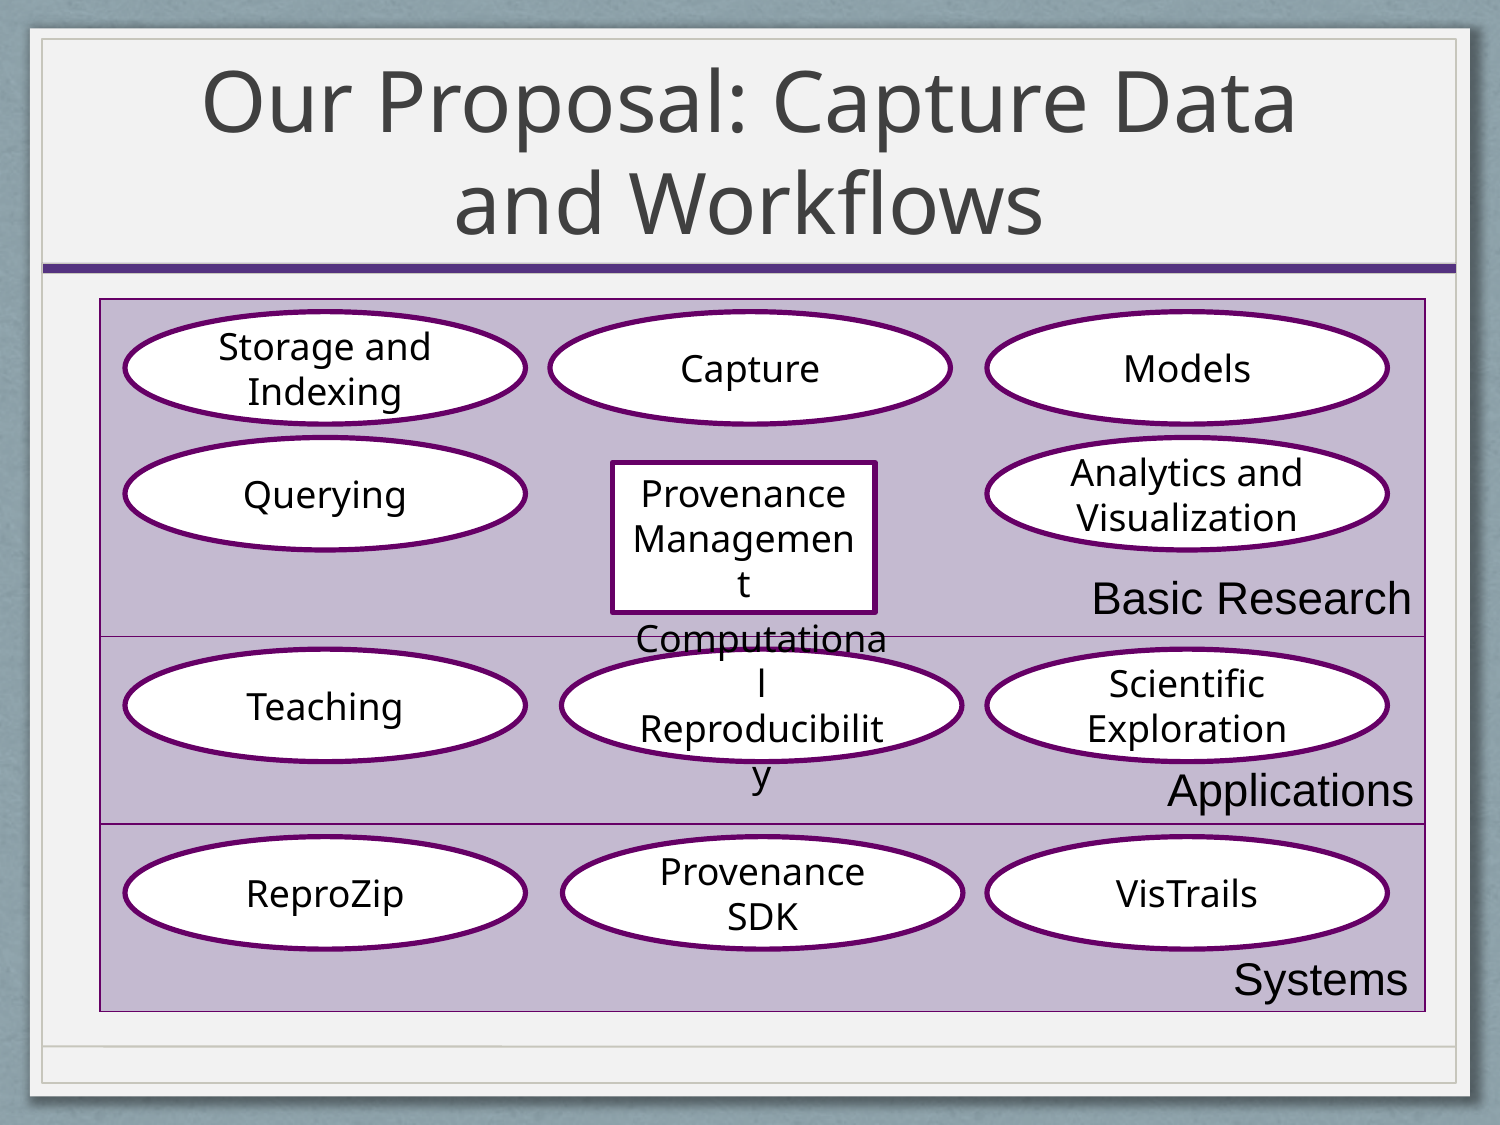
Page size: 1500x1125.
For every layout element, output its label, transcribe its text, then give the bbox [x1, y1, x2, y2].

text_box Basic Research [1076, 561, 1428, 632]
text_box Provenance Management [610, 460, 878, 615]
text_box Models [984, 309, 1391, 427]
text_box ReproZip [122, 834, 529, 952]
text_box Scientific Exploration [984, 646, 1391, 764]
text_box Capture [547, 309, 954, 427]
text_box Provenance SDK [559, 834, 966, 952]
text_box Applications [1152, 753, 1430, 824]
text_box Storage and Indexing [122, 309, 529, 427]
text_box Analytics and Visualization [984, 434, 1391, 553]
text_box [99, 825, 1425, 1012]
text_box VisTrails [984, 834, 1391, 952]
text_box Querying [122, 434, 529, 553]
title Our Proposal: Capture Data and Workflows [147, 40, 1353, 260]
text_box [99, 637, 1425, 825]
text_box Teaching [122, 646, 529, 765]
text_box Systems [1218, 941, 1424, 1012]
text_box Computational Reproducibility [558, 646, 965, 765]
text_box [99, 299, 1425, 637]
